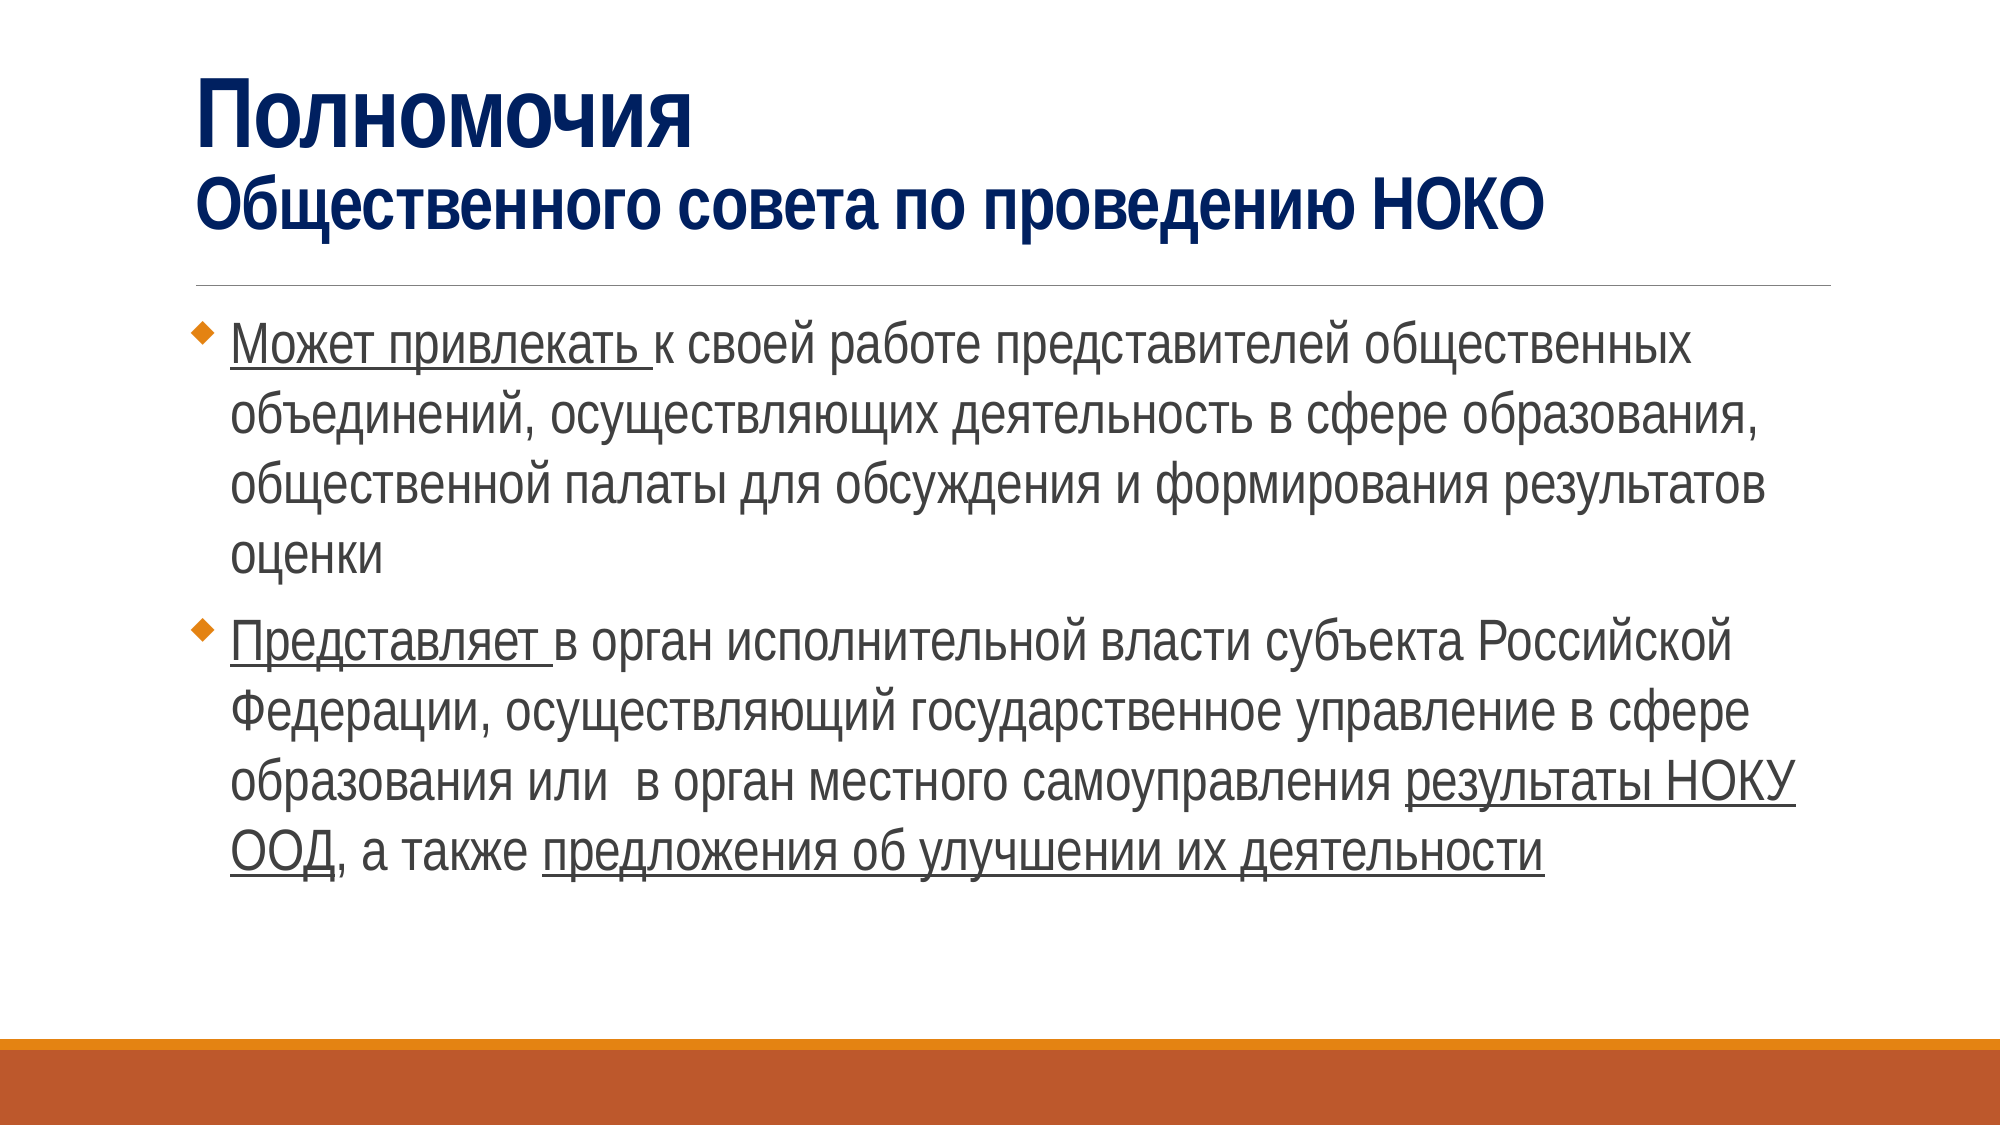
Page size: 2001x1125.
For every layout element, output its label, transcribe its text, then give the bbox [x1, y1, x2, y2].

title Полномочия Общественного совета по проведению НОКО [180, 47, 1830, 264]
list Может привлекать к своей работе представителей общественных объединений, осуществляющих деятельность в сфере образования, общественной палаты для обсуждения и формирования результатов оценки Представляет в орган исполнительной власти субъекта Российской Федерации, осуществляющий государственное управление в сфере образования или в орган местного самоуправления результаты НОКУ ООД, а также предложения об улучшении их деятельности [185, 297, 1840, 1005]
